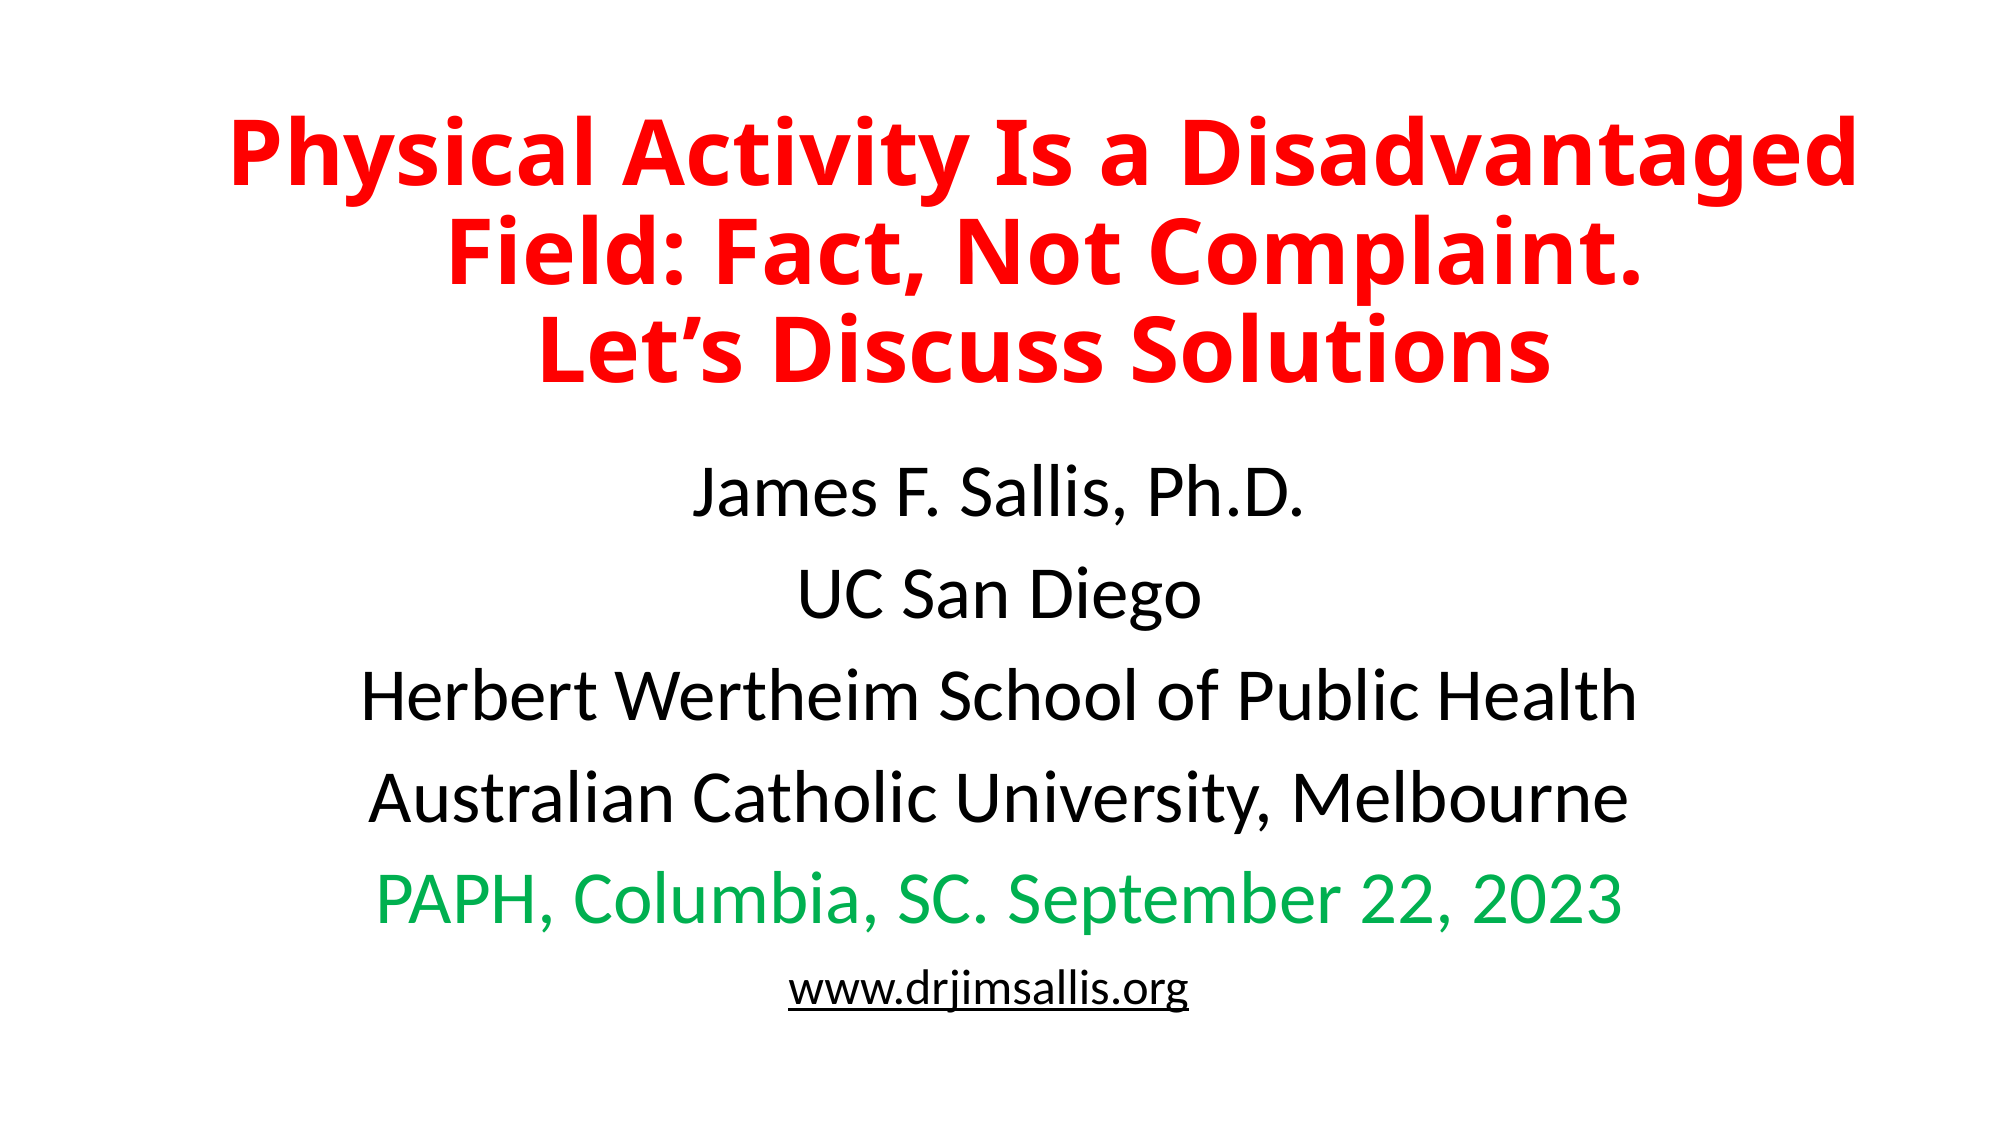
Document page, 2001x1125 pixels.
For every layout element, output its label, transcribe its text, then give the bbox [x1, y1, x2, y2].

title Physical Activity Is a Disadvantaged Field: Fact, Not Complaint. Let’s Discuss Solutions [169, 39, 1920, 411]
subtitle James F. Sallis, Ph.D. UC San Diego Herbert Wertheim School of Public Health Australian Catholic University, Melbourne PAPH, Columbia, SC. September 22, 2023 www.drjimsallis.org [249, 444, 1750, 1070]
